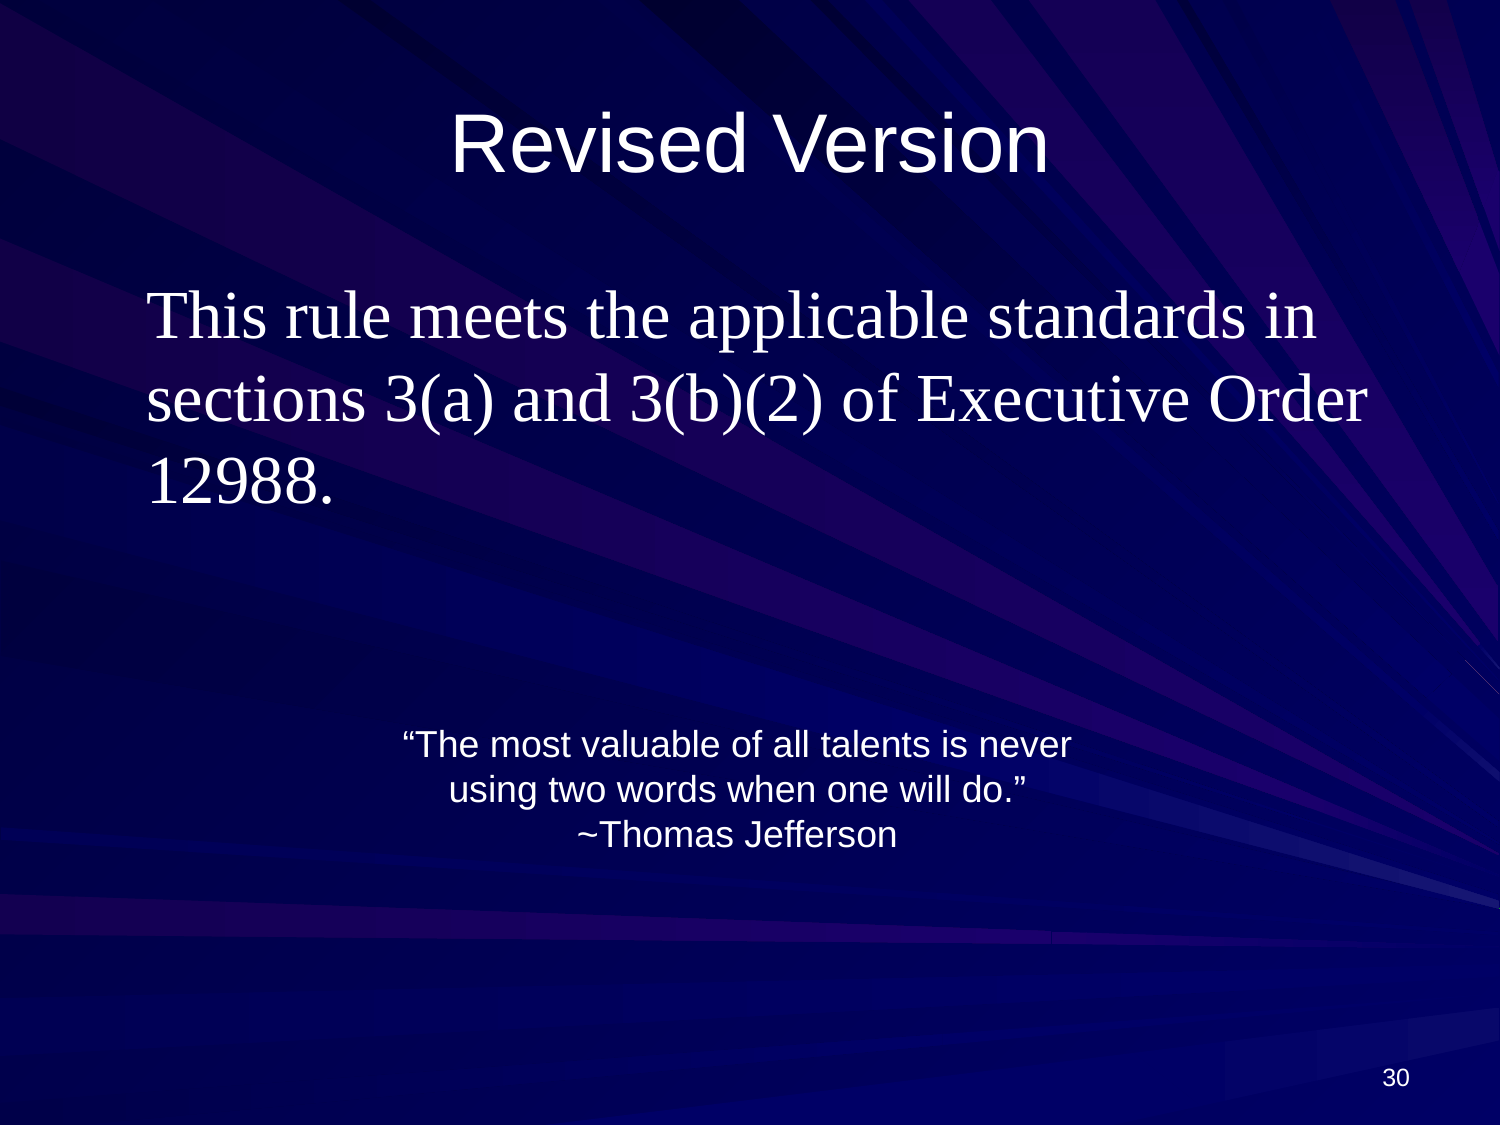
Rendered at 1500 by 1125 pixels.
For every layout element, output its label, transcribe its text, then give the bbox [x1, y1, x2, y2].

list This rule meets the applicable standards in sections 3(a) and 3(b)(2) of Executive Order 12988. [74, 262, 1426, 1006]
title Revised Version [74, 45, 1426, 234]
slide_number 30 [1074, 1024, 1425, 1100]
text_box “The most valuable of all talents is never using two words when one will do.” ~Thomas Jefferson [362, 712, 1113, 863]
